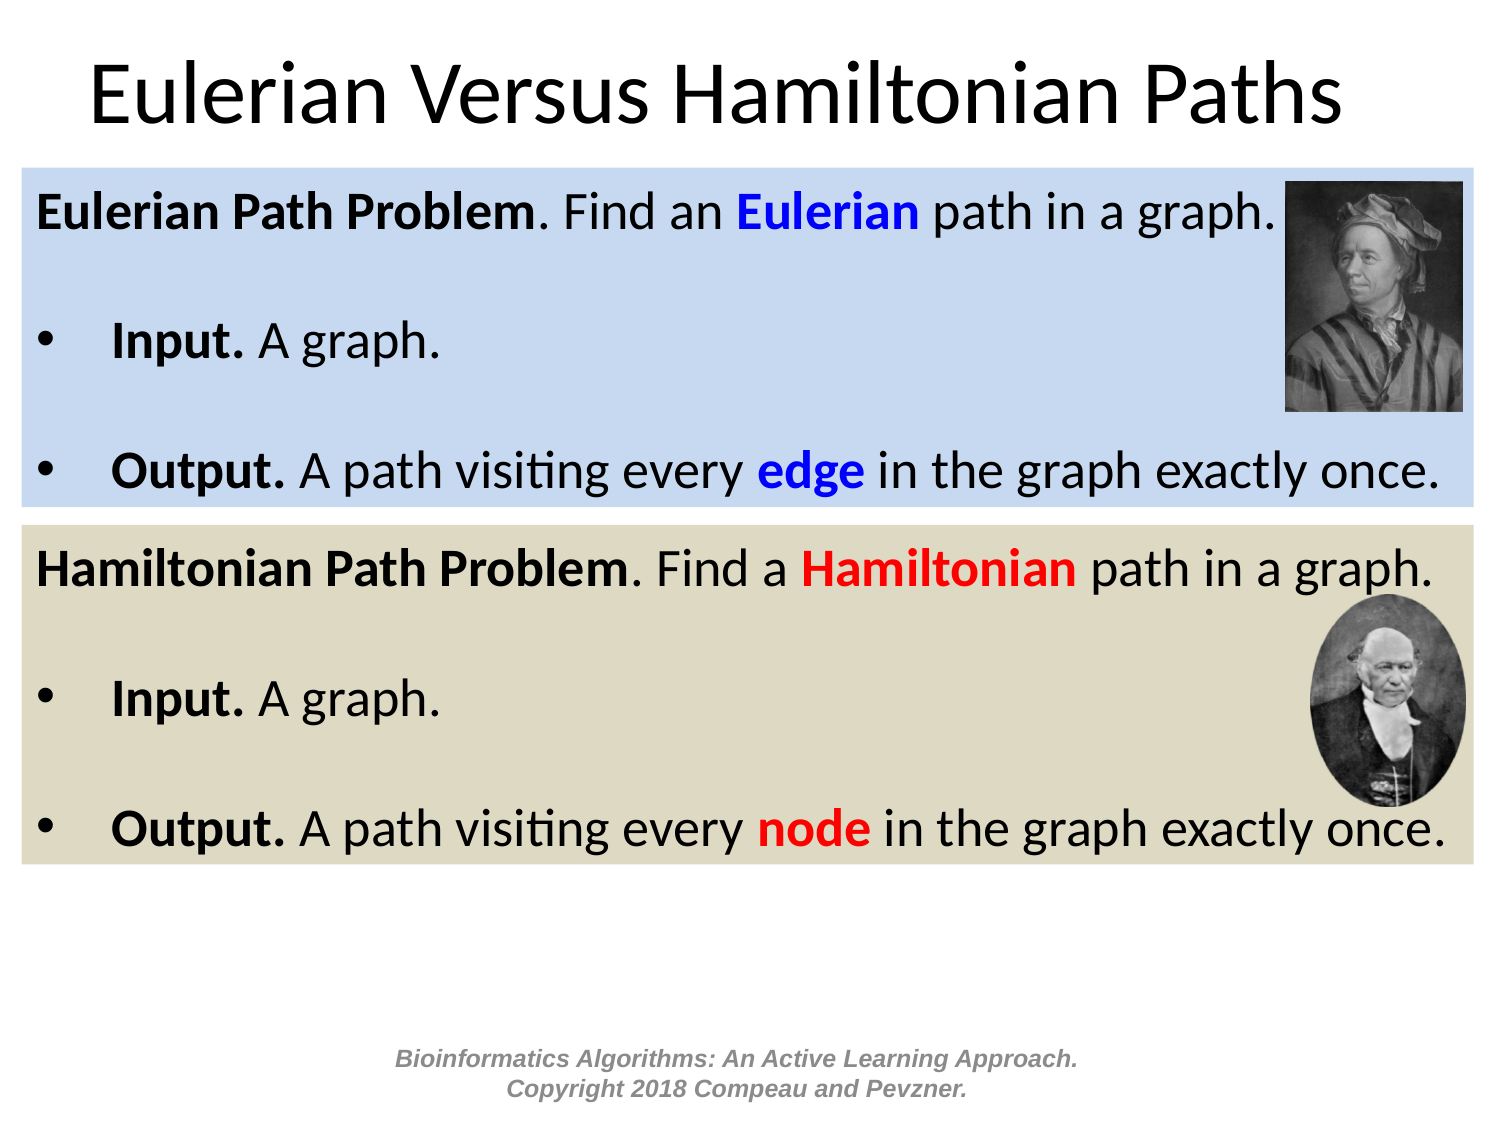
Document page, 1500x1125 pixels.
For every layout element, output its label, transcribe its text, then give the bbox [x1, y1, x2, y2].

footer Bioinformatics Algorithms: An Active Learning Approach. Copyright 2018 Compeau and Pevzner. [324, 1042, 1150, 1103]
text_box Hamiltonian Path Problem. Find a Hamiltonian path in a graph. Input. A graph. Output. A path visiting every node in the graph exactly once. [21, 524, 1474, 865]
text_box Eulerian Path Problem. Find an Eulerian path in a graph. Input. A graph. Output. A path visiting every edge in the graph exactly once. [21, 167, 1474, 508]
picture [1285, 180, 1463, 412]
picture [1309, 593, 1466, 807]
text_box Eulerian Versus Hamiltonian Paths [72, 24, 1423, 150]
